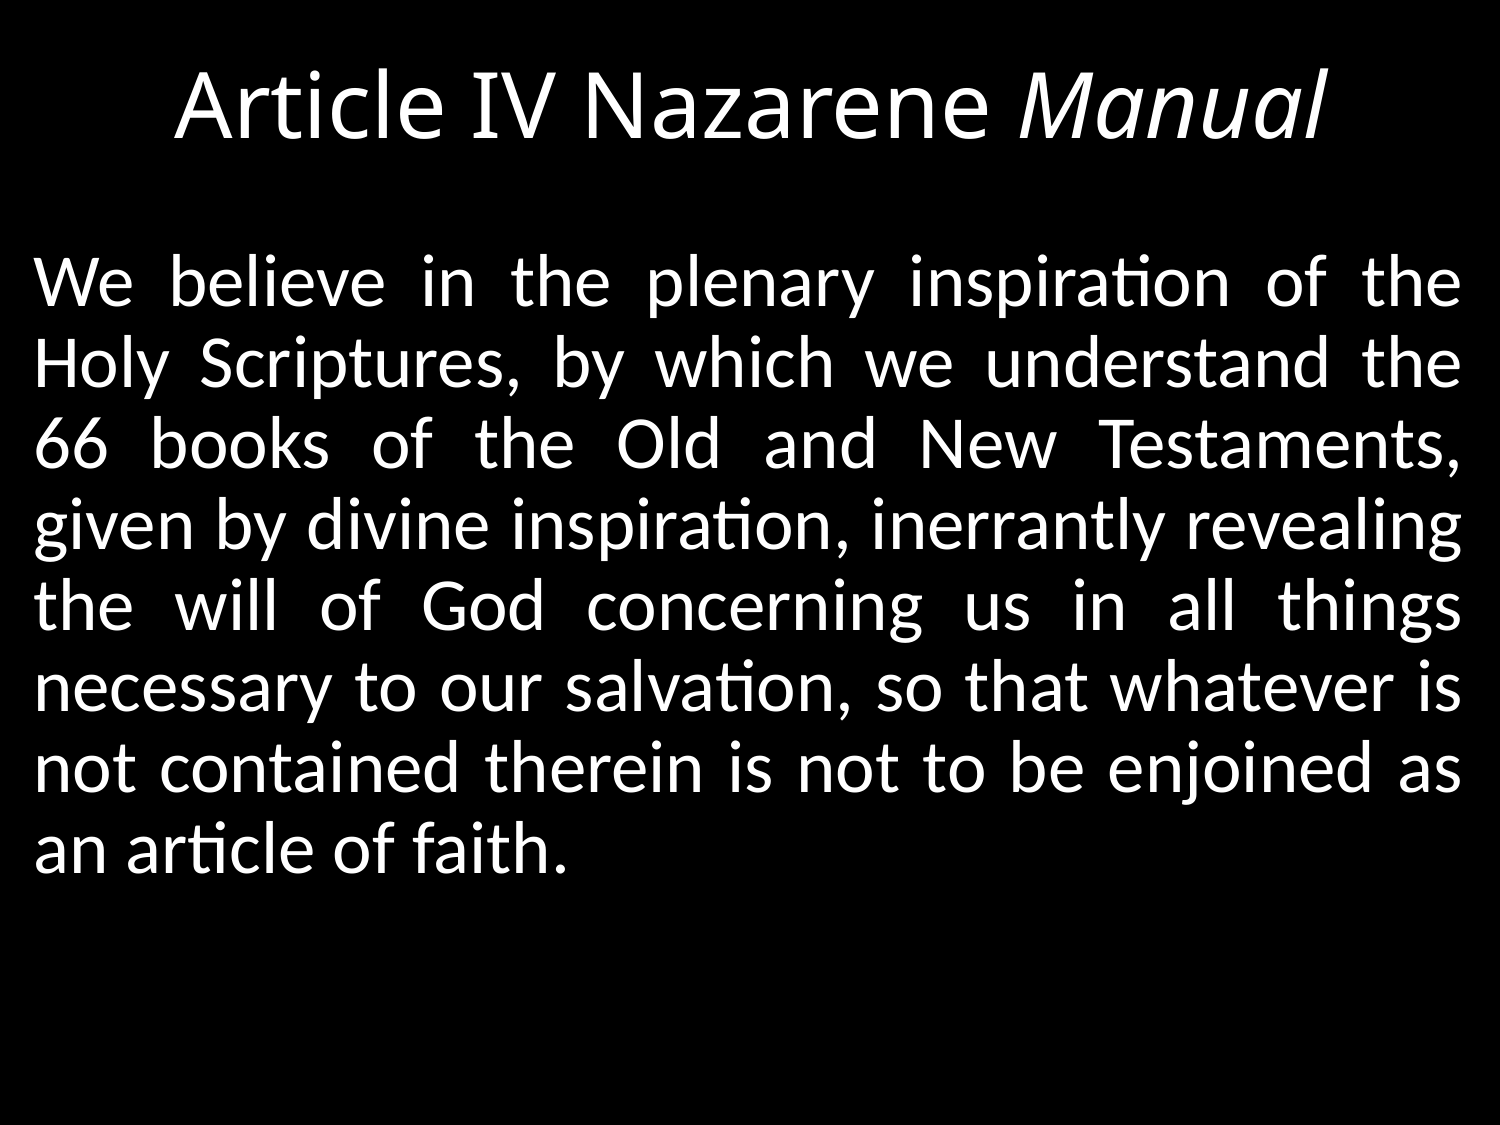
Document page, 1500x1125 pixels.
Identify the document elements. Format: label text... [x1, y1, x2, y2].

title Article IV Nazarene Manual [103, 0, 1397, 218]
list We believe in the plenary inspiration of the Holy Scriptures, by which we understand the 66 books of the Old and New Testaments, given by divine inspiration, inerrantly revealing the will of God concerning us in all things necessary to our salvation, so that whatever is not contained therein is not to be enjoined as an article of faith. [16, 234, 1480, 1125]
